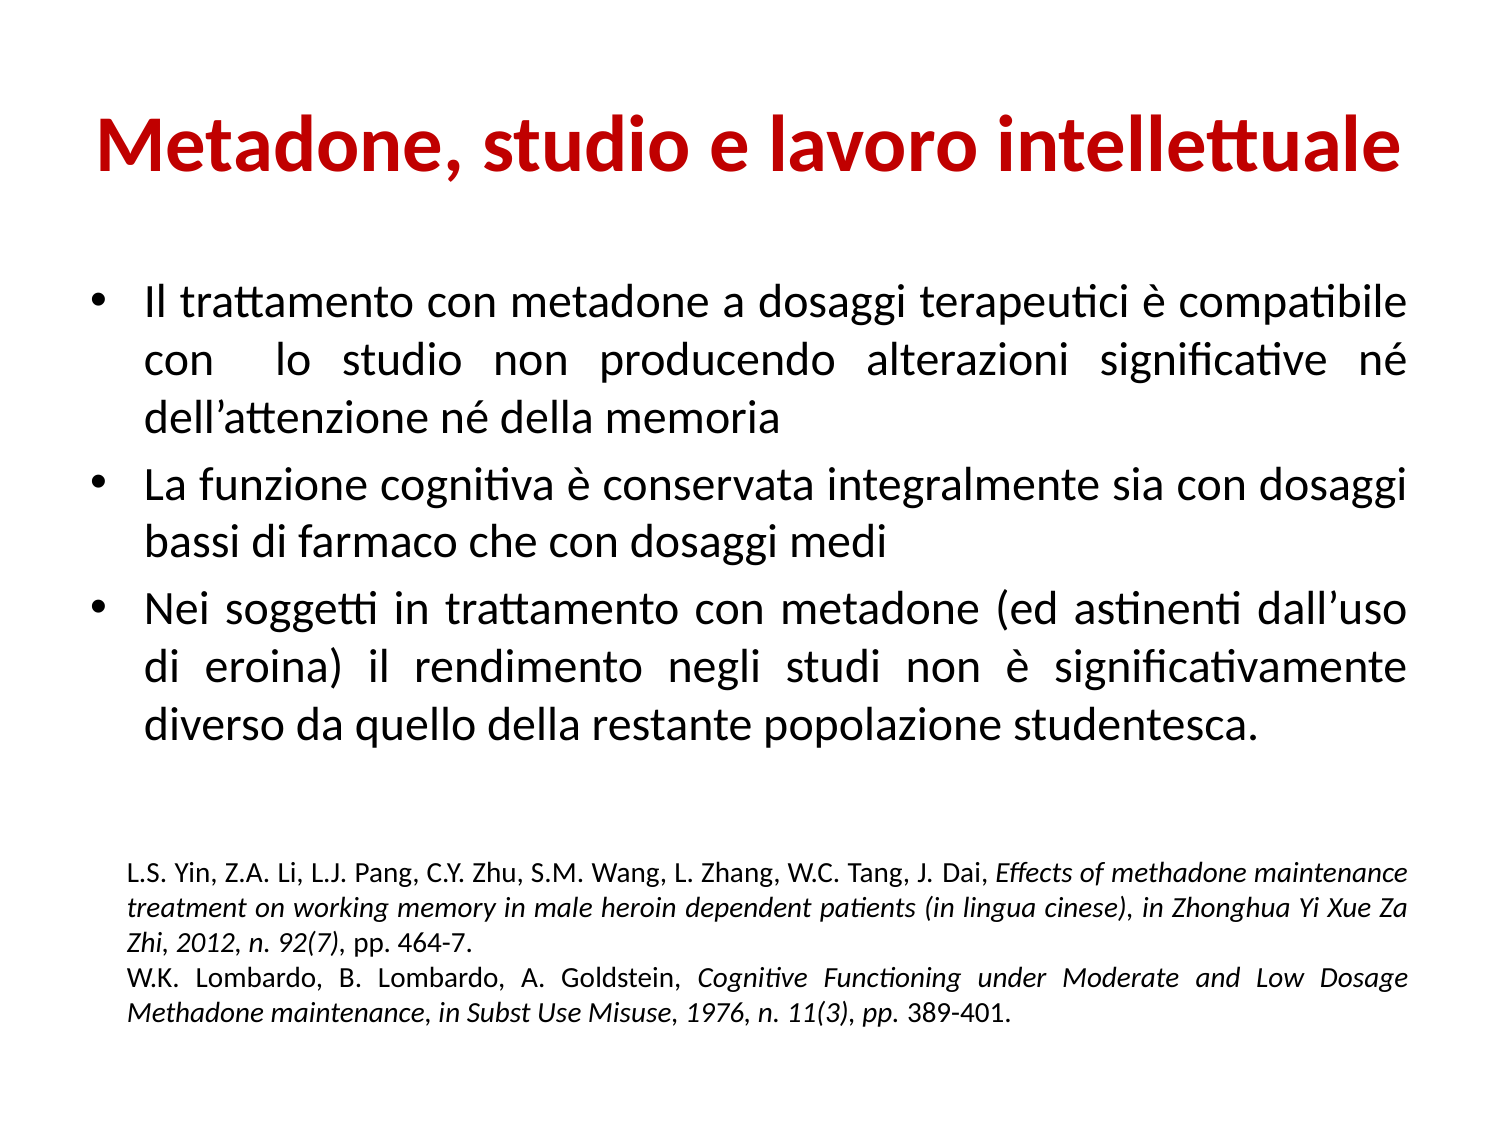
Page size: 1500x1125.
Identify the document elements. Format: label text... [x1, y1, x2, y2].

list Il trattamento con metadone a dosaggi terapeutici è compatibile con lo studio non producendo alterazioni significative né dell’attenzione né della memoria La funzione cognitiva è conservata integralmente sia con dosaggi bassi di farmaco che con dosaggi medi Nei soggetti in trattamento con metadone (ed astinenti dall’uso di eroina) il rendimento negli studi non è significativamente diverso da quello della restante popolazione studentesca. [75, 262, 1425, 799]
title Metadone, studio e lavoro intellettuale [75, 45, 1425, 233]
text_box L.S. Yin, Z.A. Li, L.J. Pang, C.Y. Zhu, S.M. Wang, L. Zhang, W.C. Tang, J. Dai, Effects of methadone maintenance treatment on working memory in male heroin dependent patients (in lingua cinese), in Zhonghua Yi Xue Za Zhi, 2012, n. 92(7), pp. 464-7. W.K. Lombardo, B. Lombardo, A. Goldstein, Cognitive Functioning under Moderate and Low Dosage Methadone maintenance, in Subst Use Misuse, 1976, n. 11(3), pp. 389-401. [112, 845, 1424, 1036]
